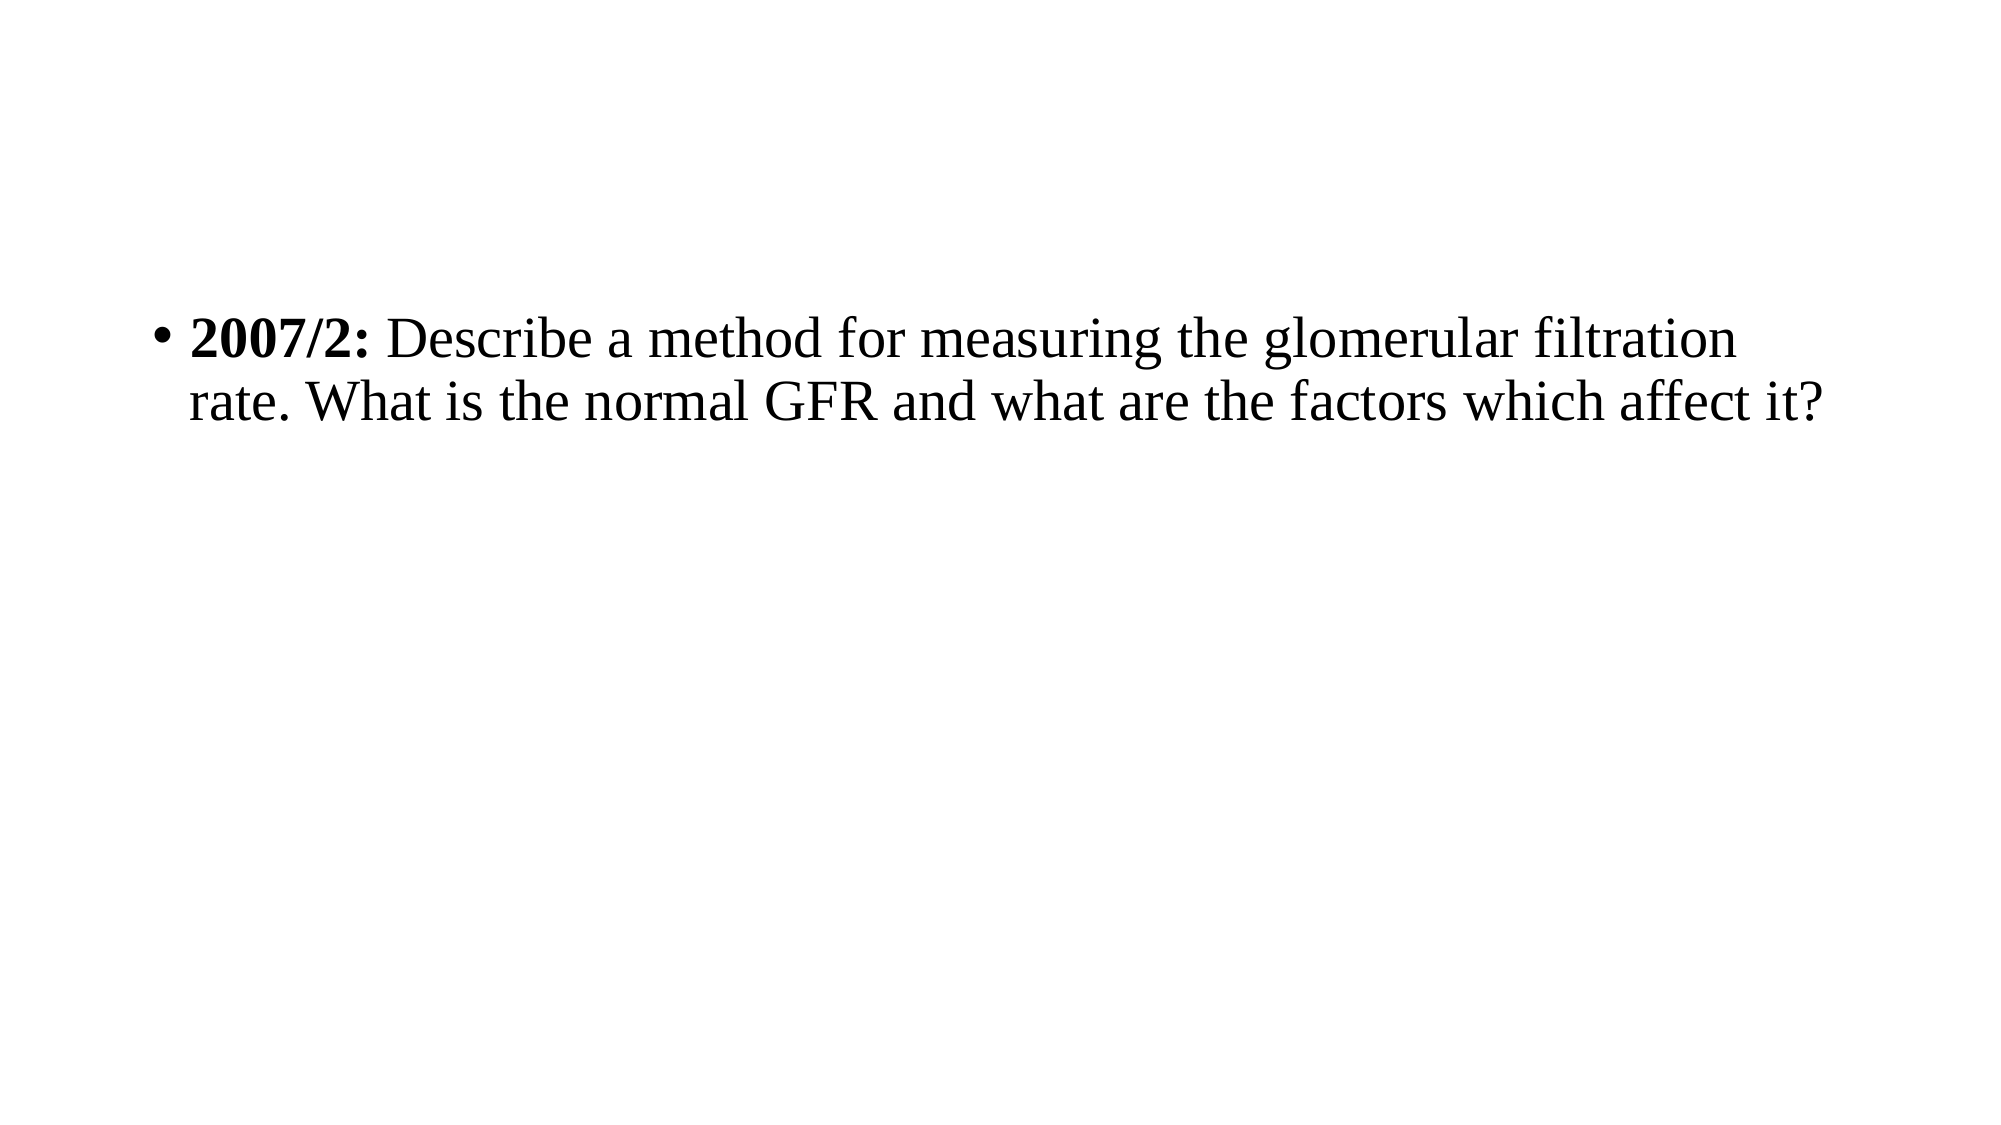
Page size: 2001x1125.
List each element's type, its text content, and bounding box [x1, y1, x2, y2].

list 2007/2: Describe a method for measuring the glomerular filtration rate. What is the normal GFR and what are the factors which affect it? [137, 299, 1863, 1014]
